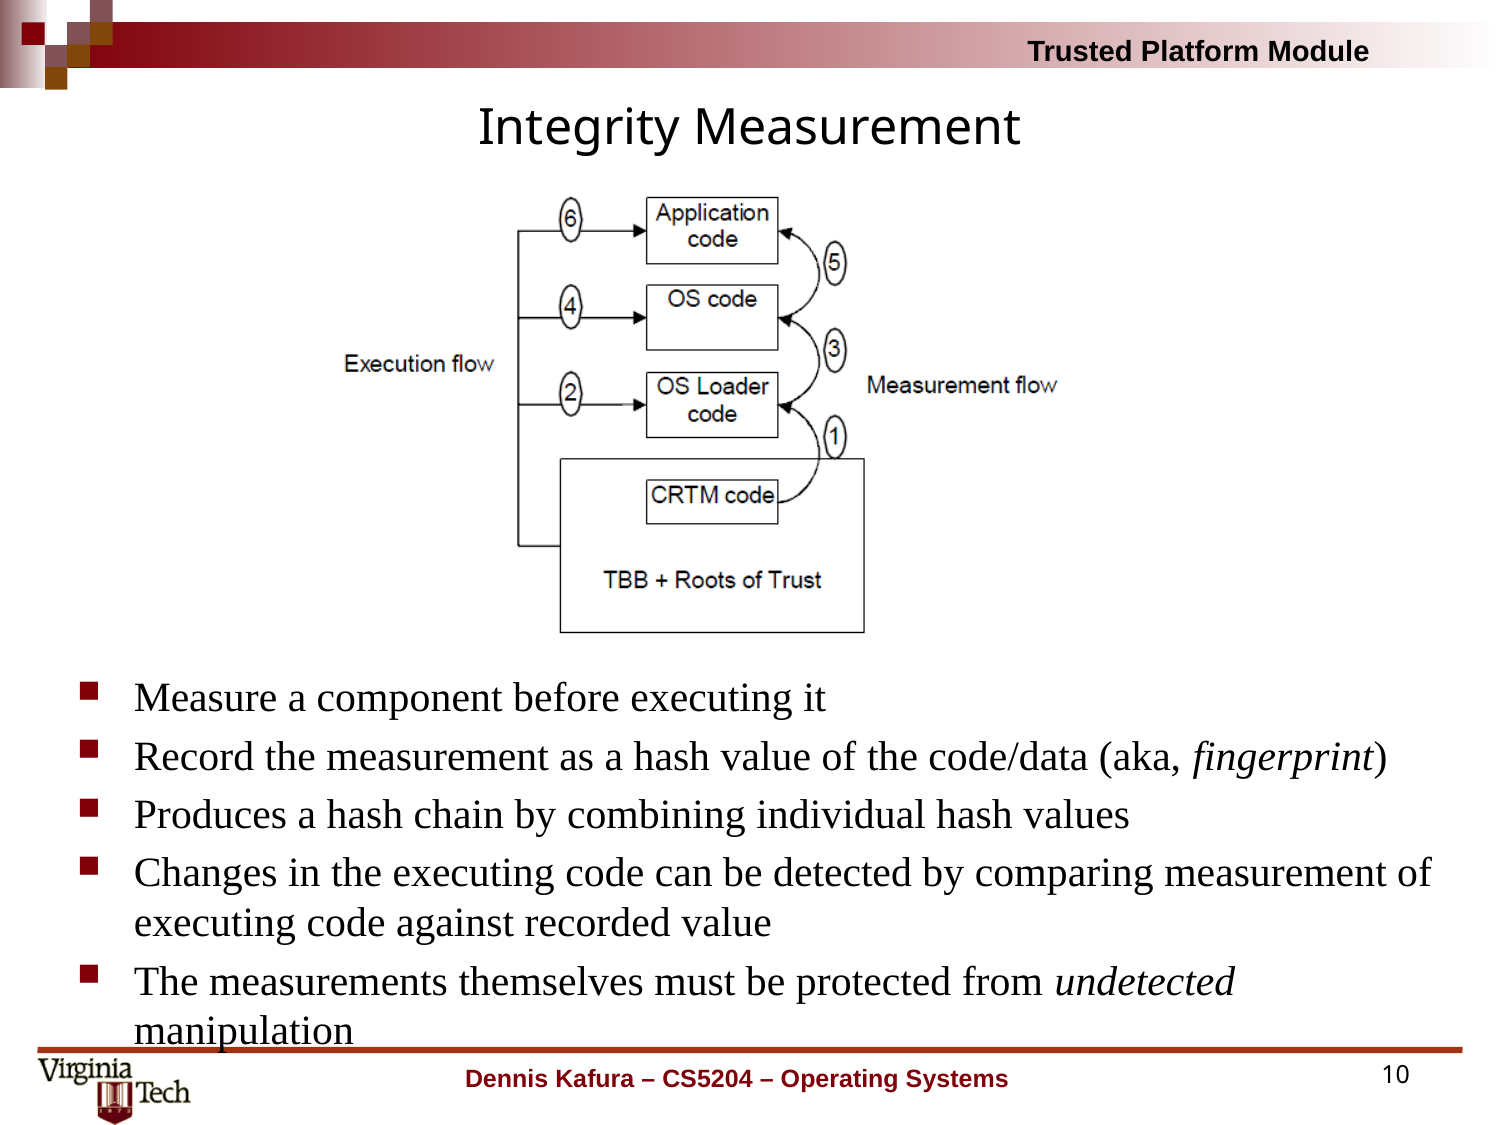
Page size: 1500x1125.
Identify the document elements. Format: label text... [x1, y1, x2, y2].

picture [37, 1058, 191, 1125]
footer Dennis Kafura – CS5204 – Operating Systems [424, 1024, 1051, 1101]
title Integrity Measurement [74, 74, 1426, 176]
slide_number 10 [1074, 1024, 1426, 1101]
picture [299, 162, 1096, 663]
list Measure a component before executing it Record the measurement as a hash value of the code/data (aka, fingerprint) Produces a hash chain by combining individual hash values Changes in the executing code can be detected by comparing measurement of executing code against recorded value The measurements themselves must be protected from undetected manipulation [62, 662, 1476, 1026]
